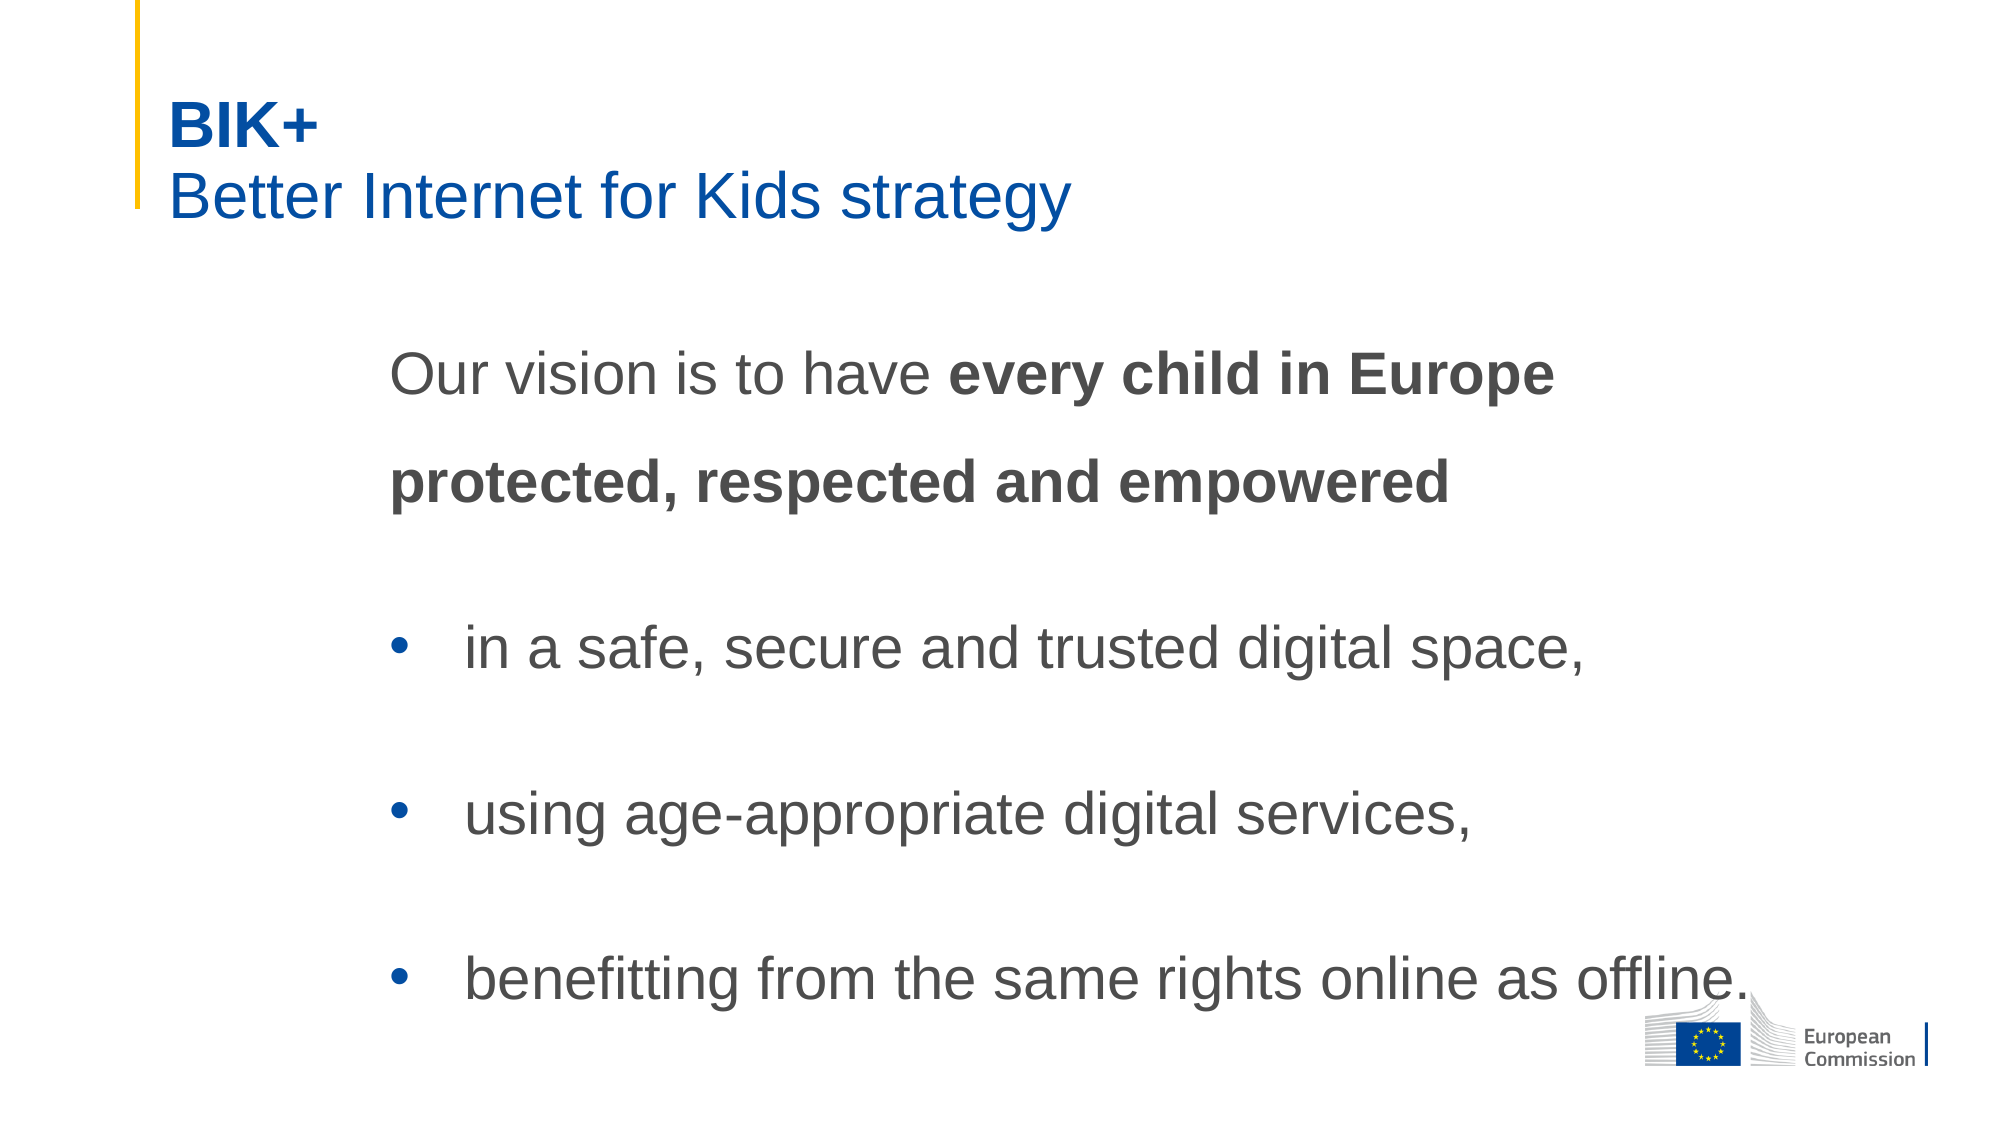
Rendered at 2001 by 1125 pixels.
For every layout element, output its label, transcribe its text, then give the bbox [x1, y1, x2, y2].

title BIK+ Better Internet for Kids strategy [153, 83, 1879, 293]
picture [1645, 991, 1928, 1066]
text_box Our vision is to have every child in Europe protected, respected and empowered in a safe, secure and trusted digital space, using age-appropriate digital services, benefitting from the same rights online as offline. [374, 293, 1789, 1028]
